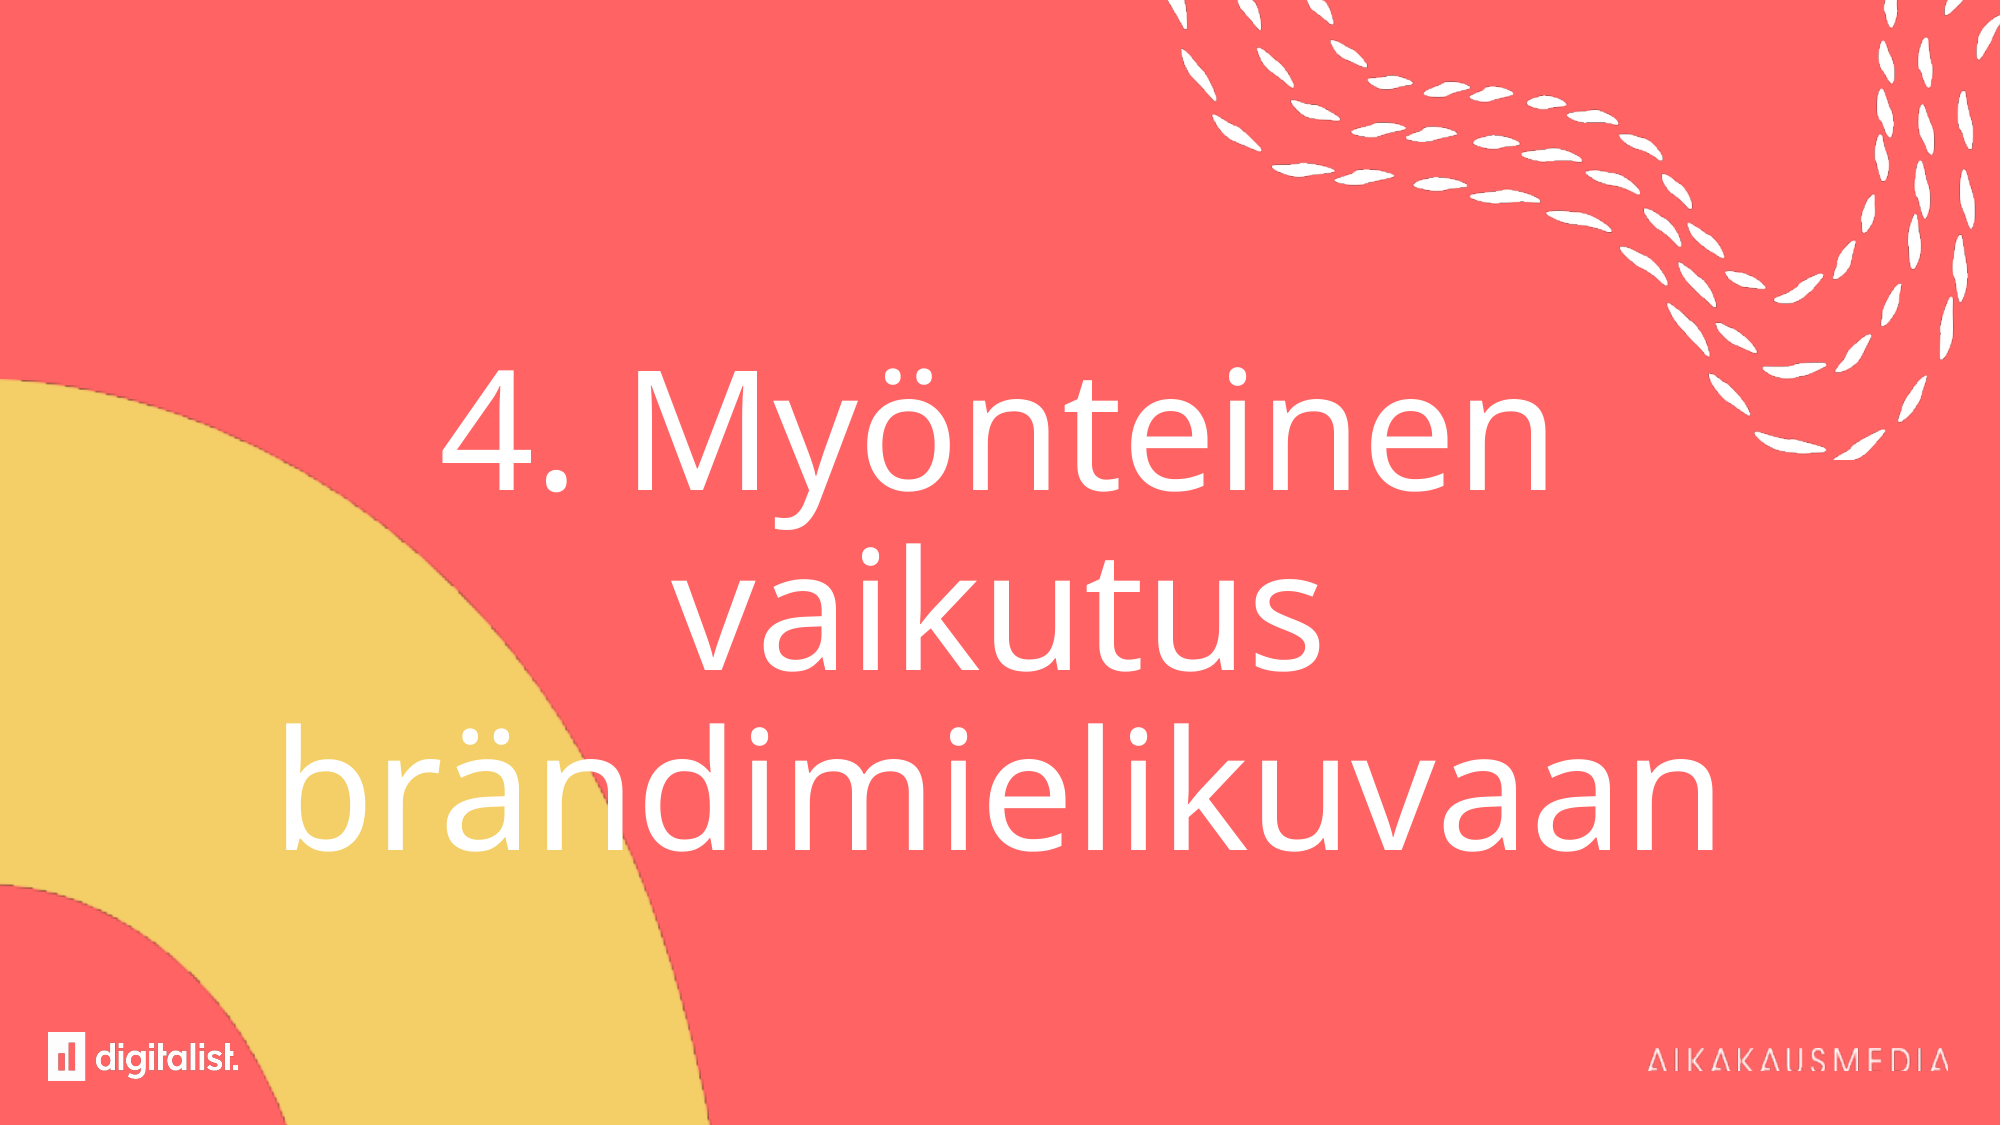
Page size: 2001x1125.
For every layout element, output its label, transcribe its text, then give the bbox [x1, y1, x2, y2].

title 4. Myönteinen vaikutus brändimielikuvaan [137, 319, 1863, 914]
picture [48, 1032, 238, 1081]
